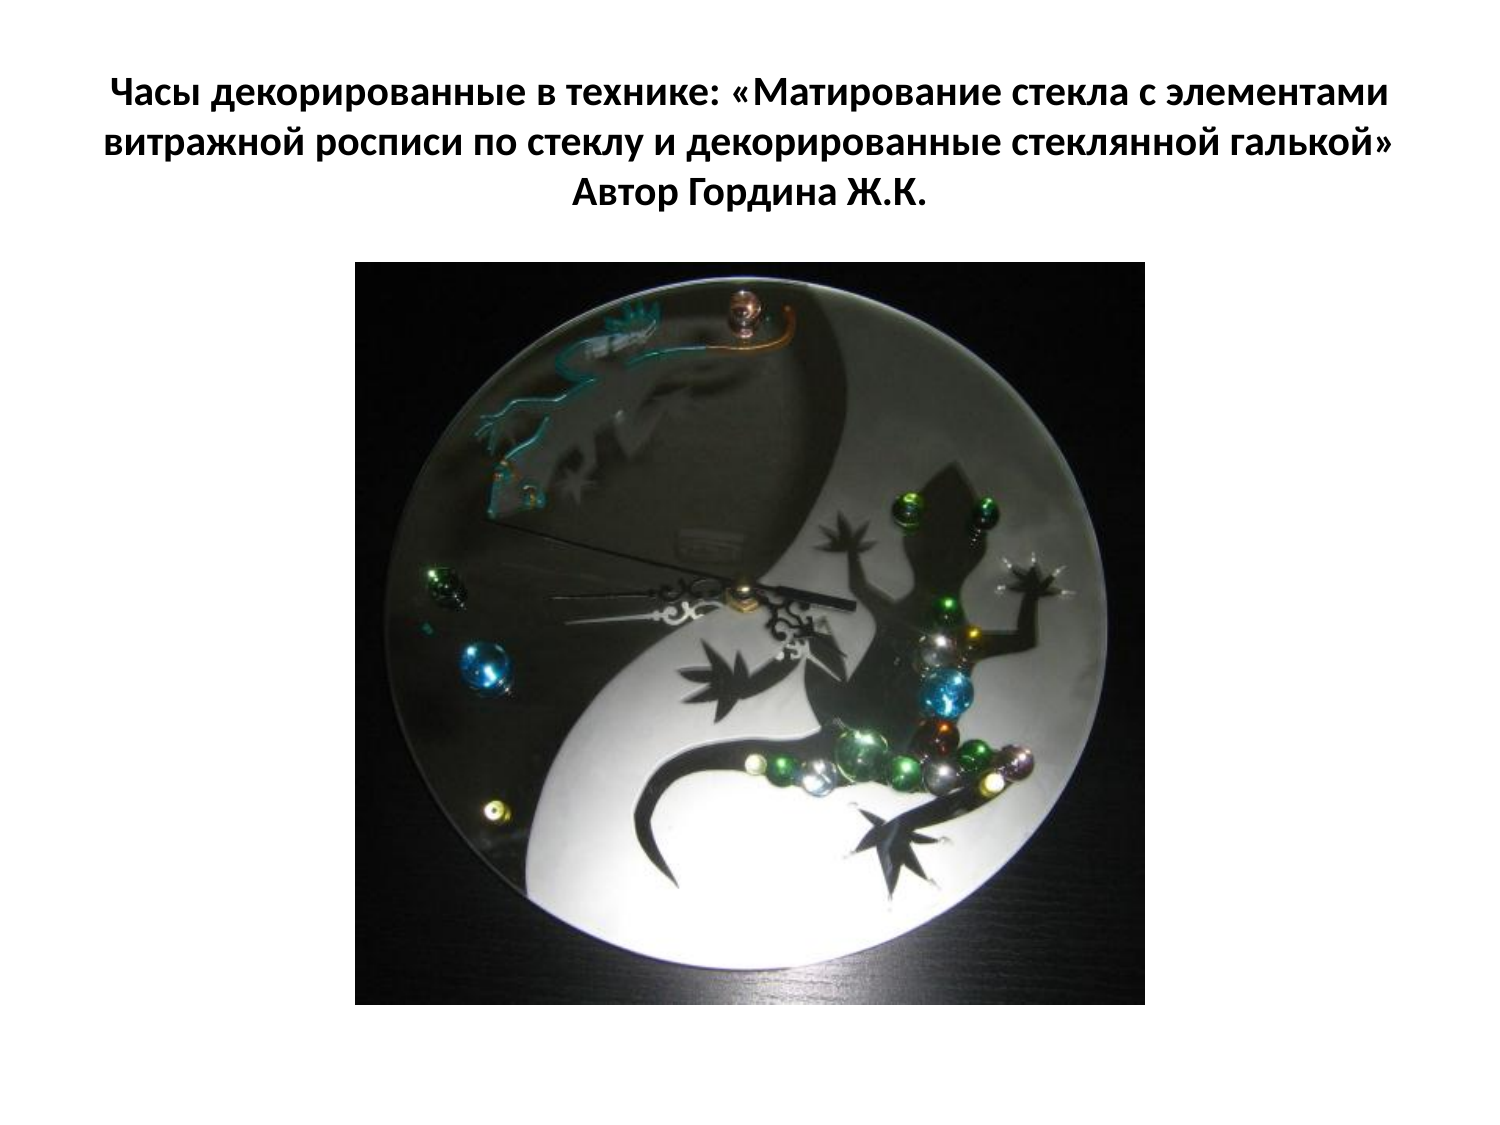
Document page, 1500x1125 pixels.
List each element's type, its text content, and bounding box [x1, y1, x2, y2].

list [355, 262, 1145, 1006]
title Часы декорированные в технике: «Матирование стекла с элементами витражной росписи по стеклу и декорированные стеклянной галькой» Автор Гордина Ж.К. [75, 45, 1425, 233]
